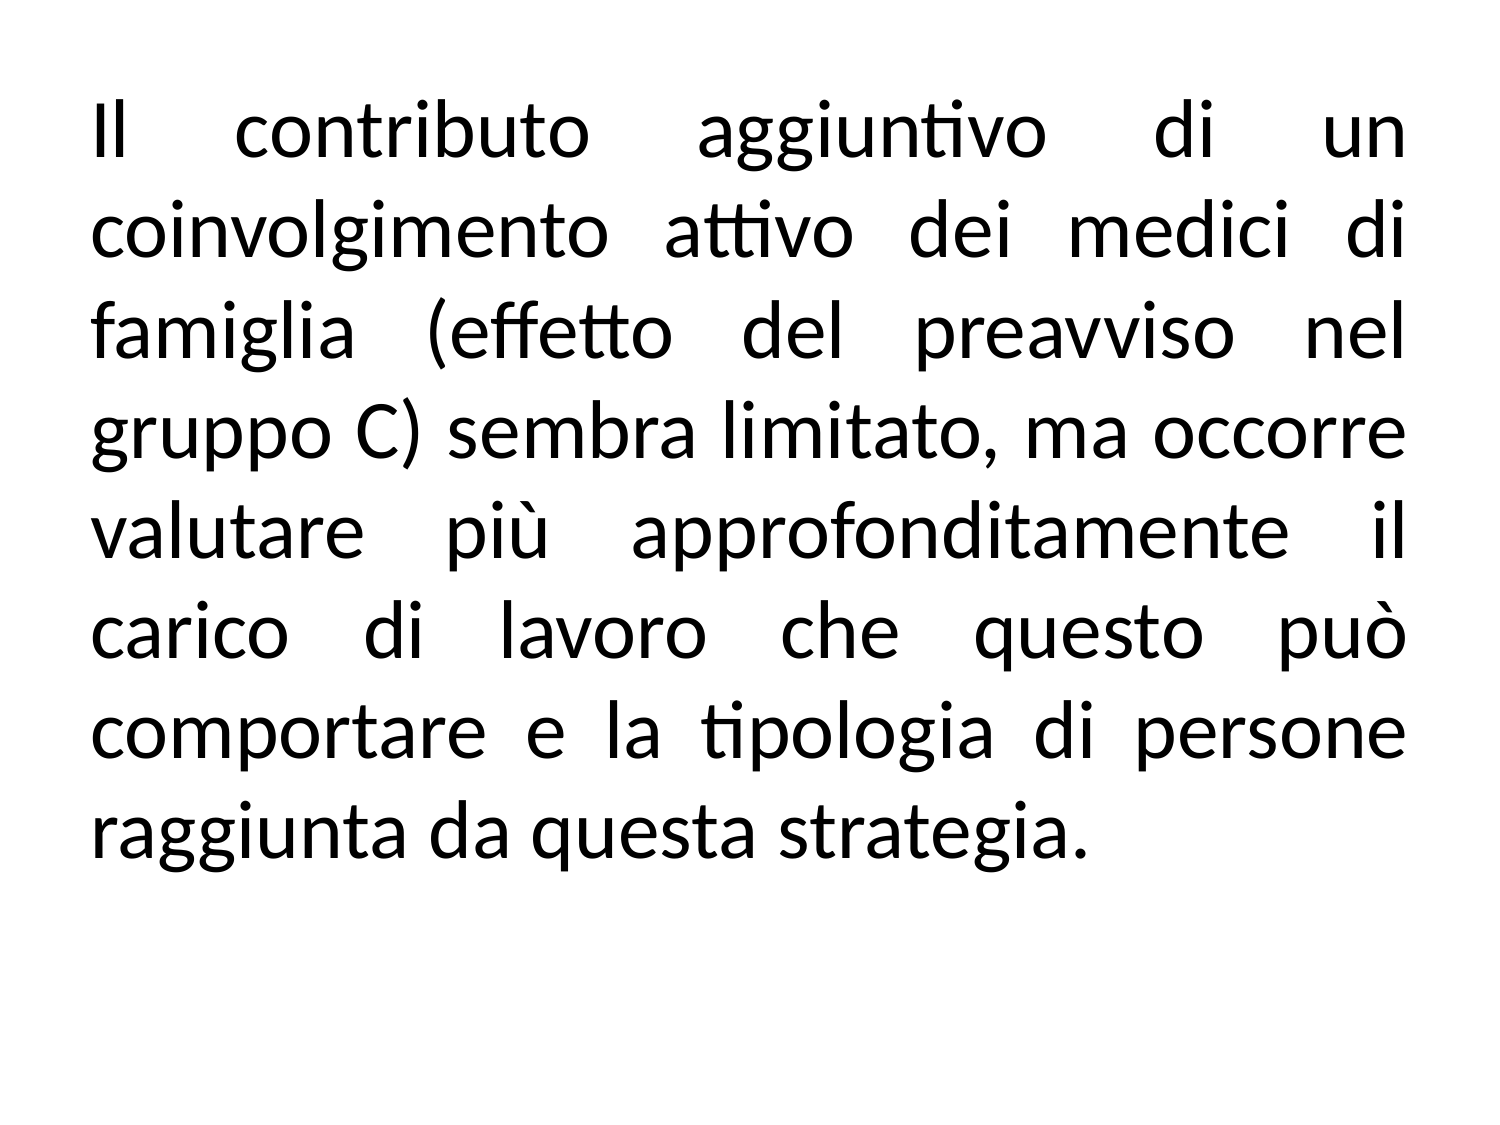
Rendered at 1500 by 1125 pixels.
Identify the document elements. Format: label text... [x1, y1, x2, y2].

title Il contributo aggiuntivo di un coinvolgimento attivo dei medici di famiglia (effetto del preavviso nel gruppo C) sembra limitato, ma occorre valutare più approfonditamente il carico di lavoro che questo può comportare e la tipologia di persone raggiunta da questa strategia. [74, 44, 1426, 906]
